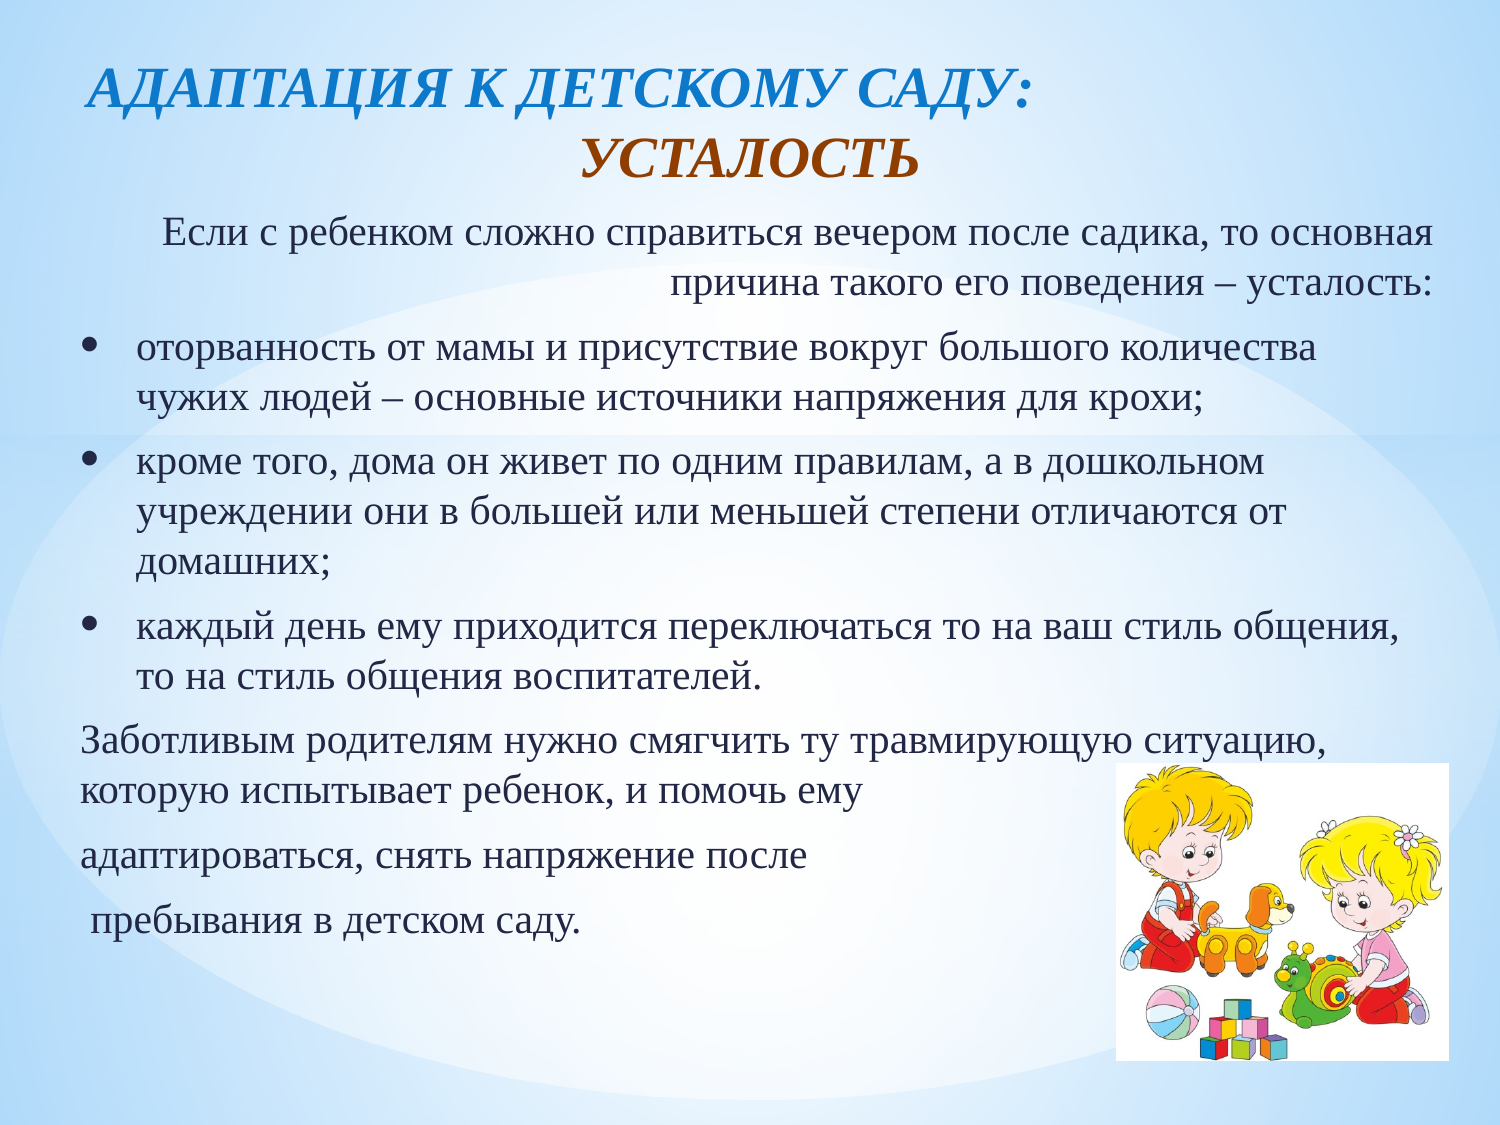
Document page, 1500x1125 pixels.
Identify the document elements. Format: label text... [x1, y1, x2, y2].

picture [1115, 762, 1450, 1061]
title АДАПТАЦИЯ К ДЕТСКОМУ САДУ: УСТАЛОСТЬ [64, 30, 1436, 196]
list Если с ребенком сложно справиться вечером после садика, то основная причина такого его поведения – усталость: оторванность от мамы и присутствие вокруг большого количества чужих людей – основные источники напряжения для крохи; кроме того, дома он живет по одним правилам, а в дошкольном учреждении они в большей или меньшей степени отличаются от домашних; каждый день ему приходится переключаться то на ваш стиль общения, то на стиль общения воспитателей. Заботливым родителям нужно смягчить ту травмирующую ситуацию, которую испытывает ребенок, и помочь ему адаптироваться, снять напряжение после пребывания в детском саду. [64, 196, 1449, 1061]
